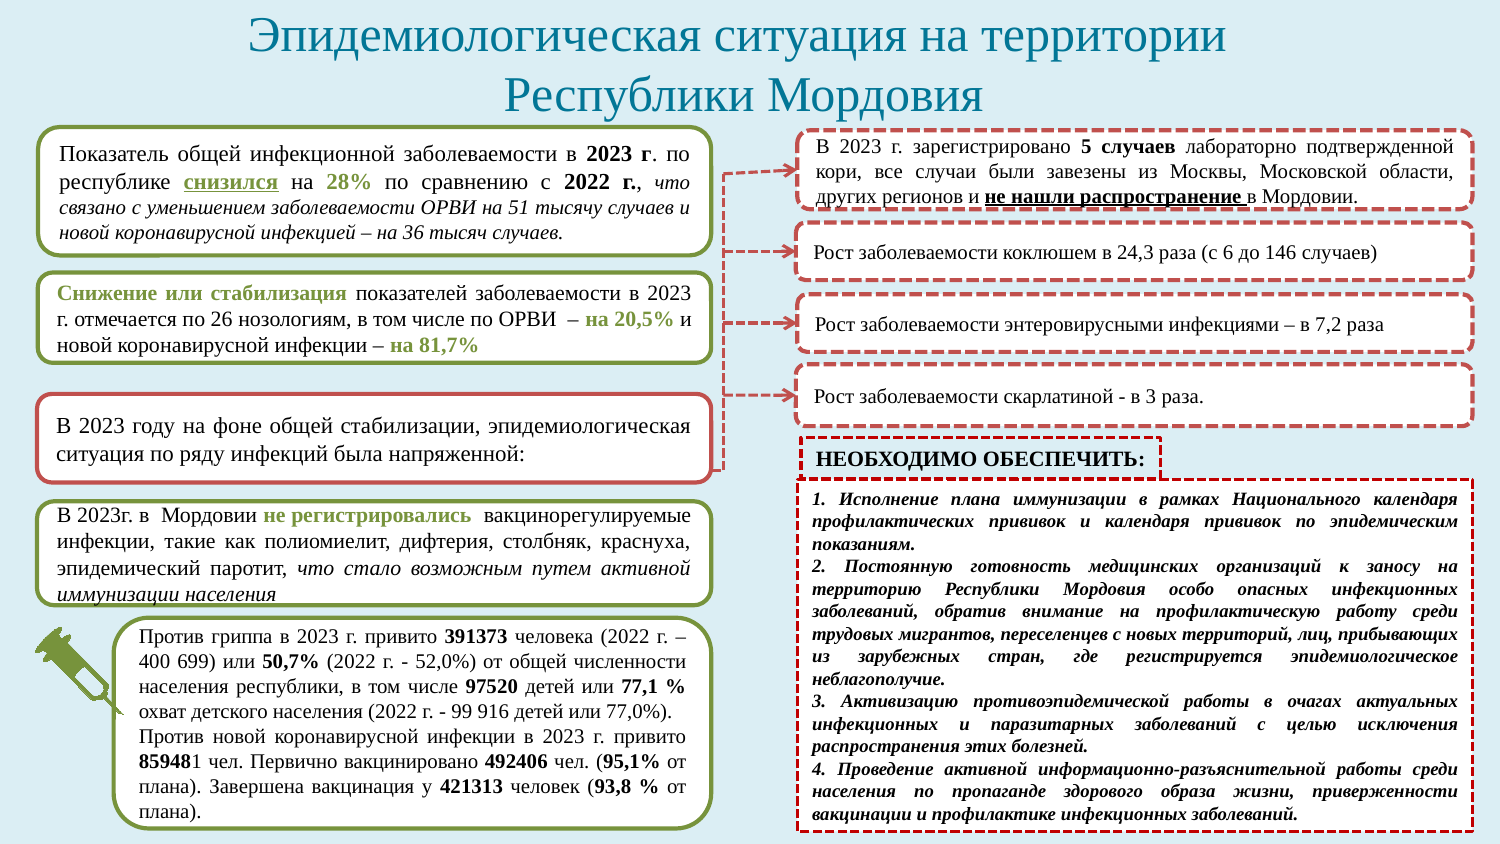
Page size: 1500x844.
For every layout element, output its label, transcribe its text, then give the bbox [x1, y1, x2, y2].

text_box Против гриппа в 2023 г. привито 391373 человека (2022 г. – 400 699) или 50,7% (2022 г. - 52,0%) от общей численности населения республики, в том числе 97520 детей или 77,1 % охват детского населения (2022 г. - 99 916 детей или 77,0%). Против новой коронавирусной инфекции в 2023 г. привито 859481 чел. Первично вакцинировано 492406 чел. (95,1% от плана). Завершена вакцинация у 421313 человек (93,8 % от плана). [111, 615, 714, 831]
text_box В 2023г. в Мордовии не регистрировались вакцинорегулируемые инфекции, такие как полиомиелит, дифтерия, столбняк, краснуха, эпидемический паротит, что стало возможным путем активной иммунизации населения [34, 499, 714, 608]
text_box НЕОБХОДИМО ОБЕСПЕЧИТЬ: [801, 437, 1161, 479]
text_box Эпидемиологическая ситуация на территории Республики Мордовия [0, 0, 1500, 67]
text_box Рост заболеваемости скарлатиной - в 3 раза. [793, 362, 1475, 429]
text_box [35, 627, 124, 715]
text_box В 2023 году на фоне общей стабилизации, эпидемиологическая ситуация по ряду инфекций была напряженной: [34, 391, 714, 485]
text_box 1. Исполнение плана иммунизации в рамках Национального календаря профилактических прививок и календаря прививок по эпидемическим показаниям. 2. Постоянную готовность медицинских организаций к заносу на территорию Республики Мордовия особо опасных инфекционных заболеваний, обратив внимание на профилактическую работу среди трудовых мигрантов, переселенцев с новых территорий, лиц, прибывающих из зарубежных стран, где регистрируется эпидемиологическое неблагополучие. 3. Активизацию противоэпидемической работы в очагах актуальных инфекционных и паразитарных заболеваний с целью исключения распространения этих болезней. 4. Проведение активной информационно-разъяснительной работы среди населения по пропаганде здорового образа жизни, приверженности вакцинации и профилактике инфекционных заболеваний. [797, 479, 1473, 832]
text_box Показатель общей инфекционной заболеваемости в 2023 г. по республике снизился на 28% по сравнению с 2022 г., что связано с уменьшением заболеваемости ОРВИ на 51 тысячу случаев и новой коронавирусной инфекцией – на 36 тысяч случаев. [35, 124, 714, 258]
text_box Рост заболеваемости энтеровирусными инфекциями – в 7,2 раза [795, 292, 1475, 354]
text_box В 2023 г. зарегистрировано 5 случаев лабораторно подтвержденной кори, все случаи были завезены из Москвы, Московской области, других регионов и не нашли распространение в Мордовии. [795, 128, 1475, 212]
text_box Снижение или стабилизация показателей заболеваемости в 2023 г. отмечается по 26 нозологиям, в том числе по ОРВИ – на 20,5% и новой коронавирусной инфекции – на 81,7% [35, 270, 714, 365]
text_box Рост заболеваемости коклюшем в 24,3 раза (с 6 до 146 случаев) [793, 220, 1475, 283]
